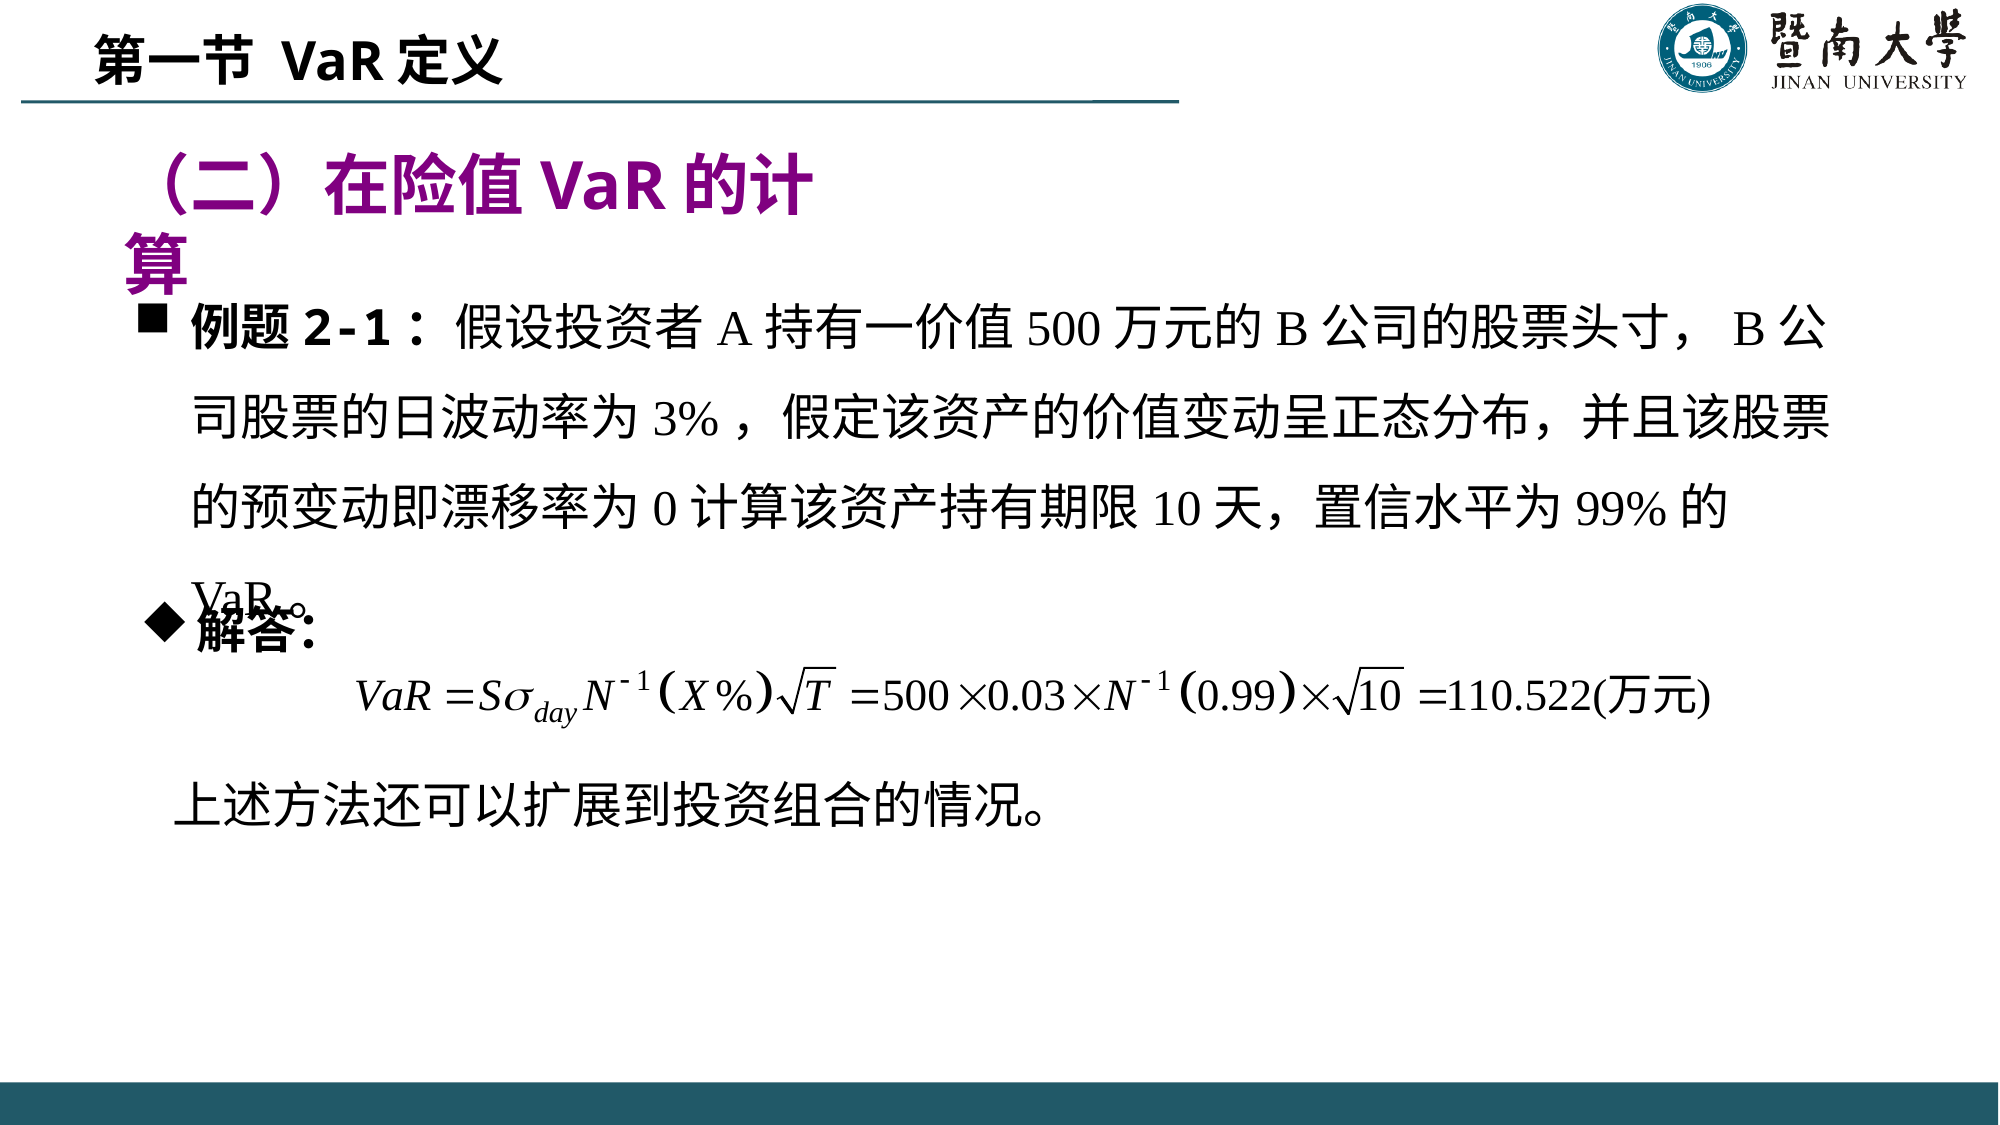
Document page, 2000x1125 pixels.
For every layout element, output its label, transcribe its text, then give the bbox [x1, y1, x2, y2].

text_box （二）在险值VaR的计算 [108, 135, 875, 311]
picture [1657, 3, 1967, 93]
text_box 第一节 VaR定义 [78, 19, 740, 99]
text_box 例题2-1：假设投资者A持有一价值500万元的B公司的股票头寸，B公司股票的日波动率为3%，假定该资产的价值变动呈正态分布，并且该股票的预变动即漂移率为0计算该资产持有期限10天，置信水平为99%的VaR。 [119, 257, 1880, 723]
text_box 解答： [125, 560, 1125, 666]
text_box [349, 654, 1721, 740]
text_box 上述方法还可以扩展到投资组合的情况。 [157, 766, 1913, 842]
